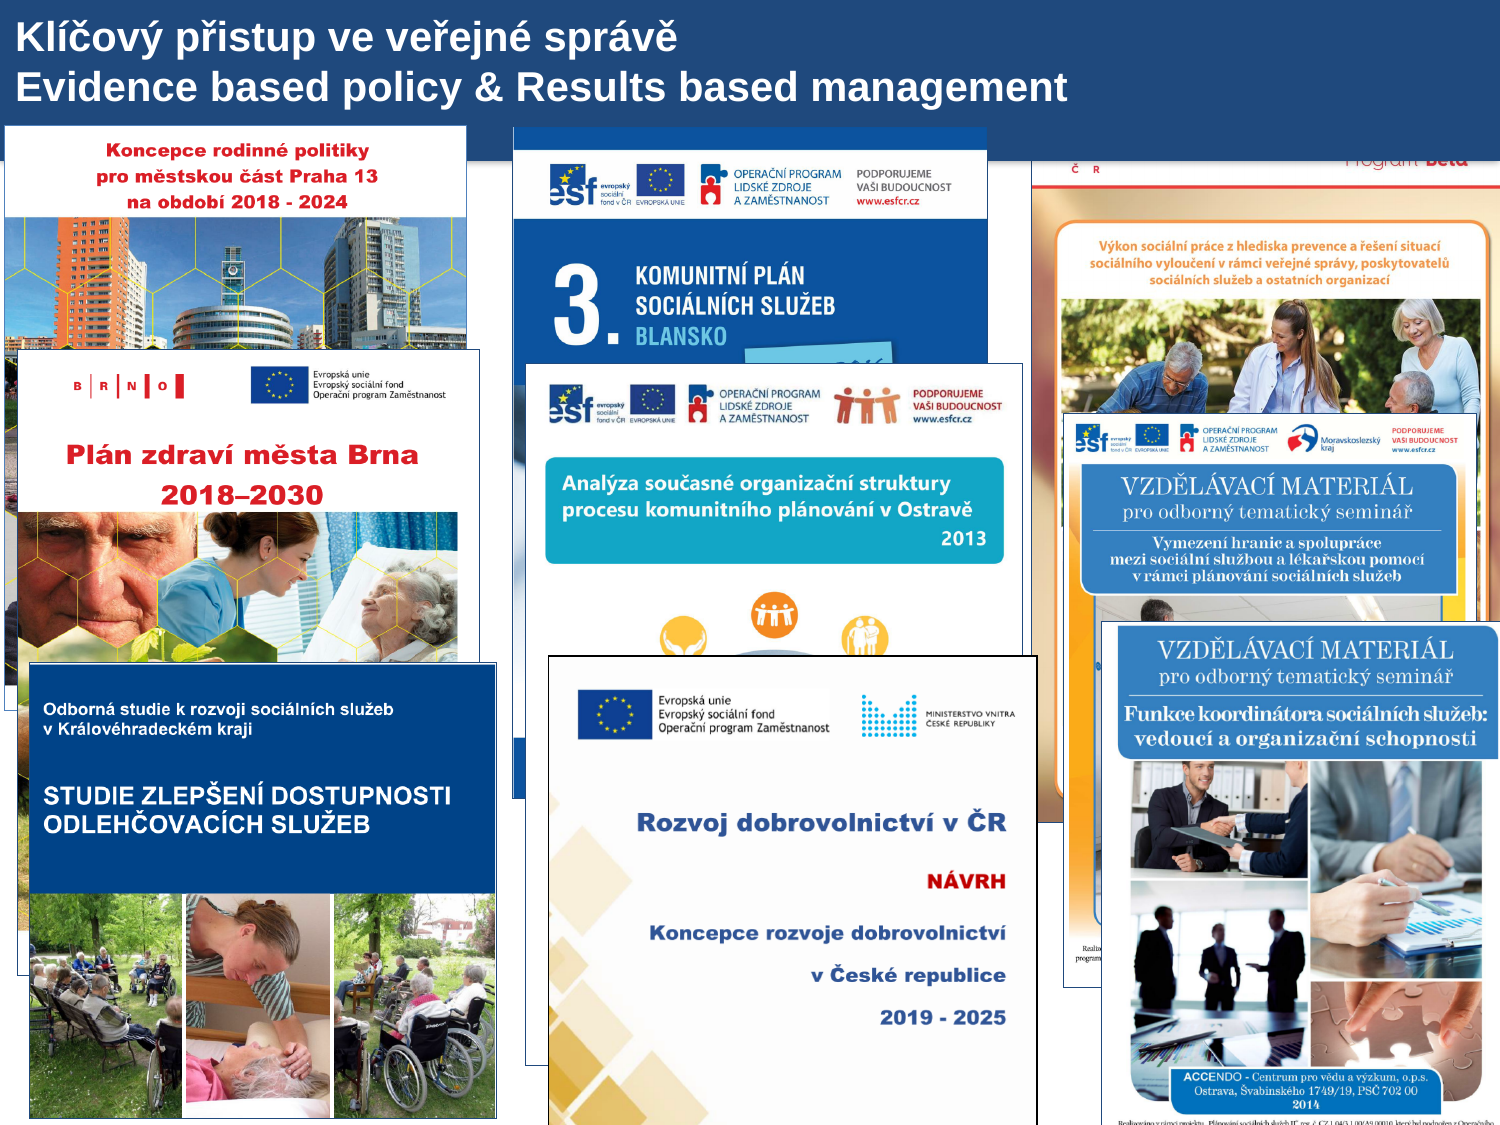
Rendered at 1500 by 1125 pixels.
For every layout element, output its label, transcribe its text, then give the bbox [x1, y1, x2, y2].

picture [512, 125, 1500, 1125]
picture [4, 125, 497, 1120]
title Klíčový přistup ve veřejné správě Evidence based policy & Results based management [0, 0, 1500, 162]
